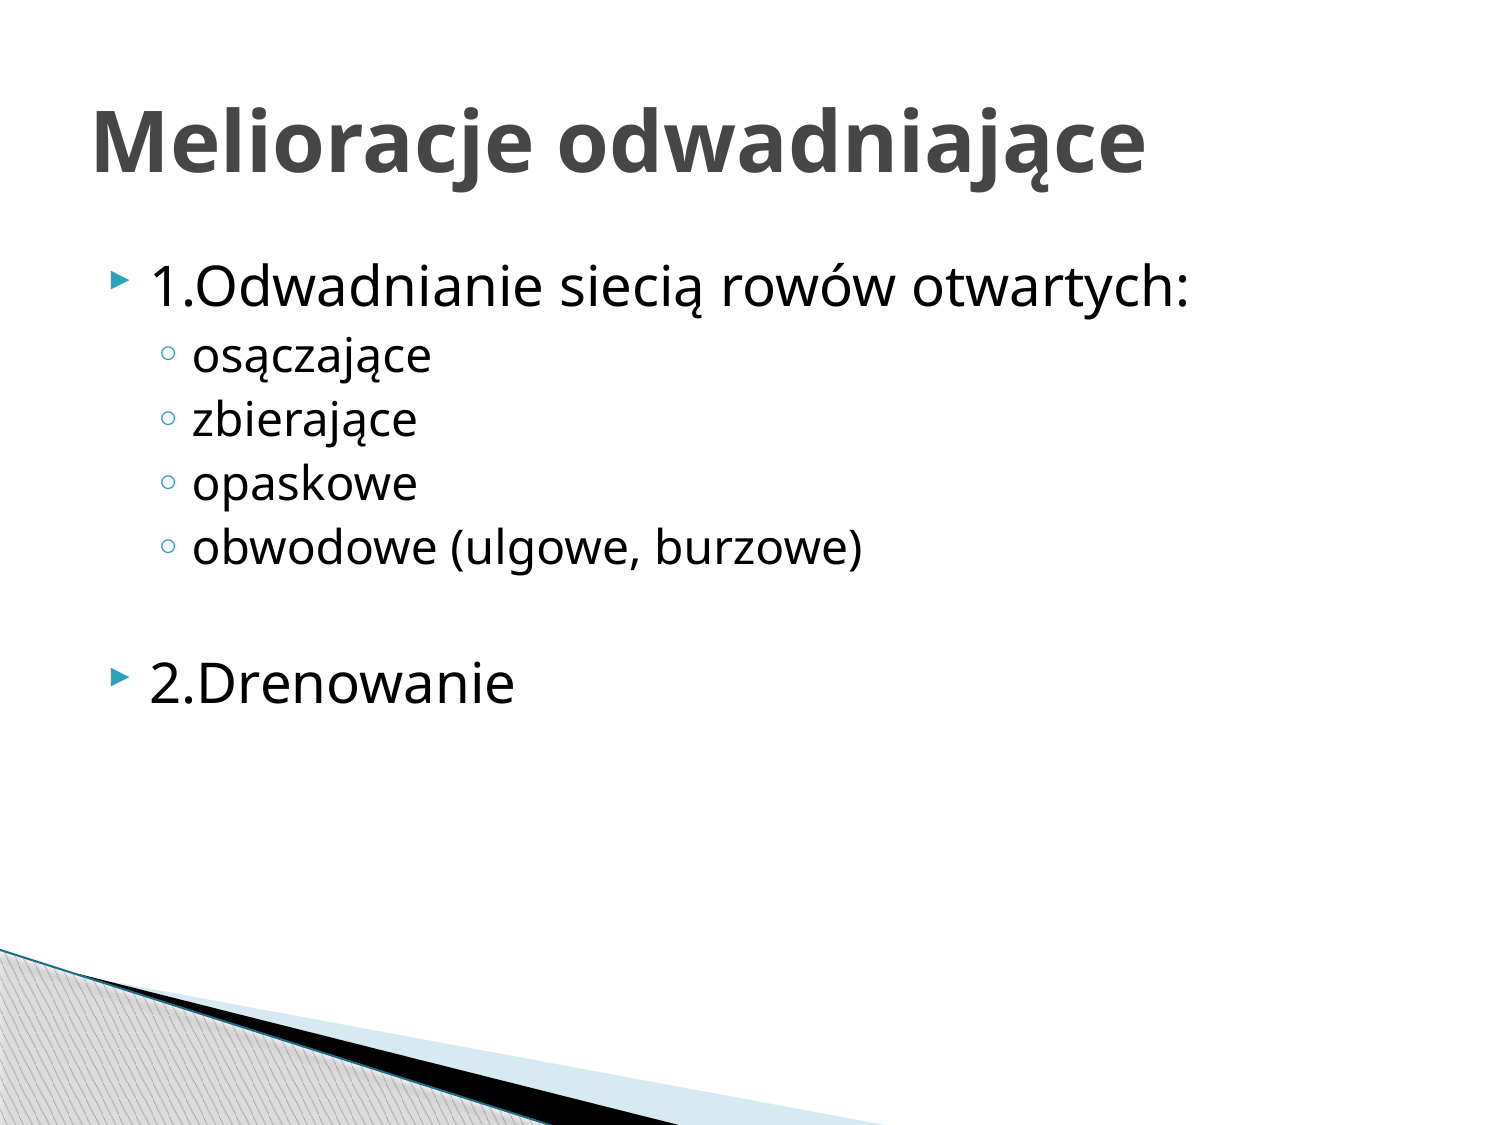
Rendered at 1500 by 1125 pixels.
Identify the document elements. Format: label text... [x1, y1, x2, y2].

title Melioracje odwadniające [75, 45, 1425, 233]
list 1.Odwadnianie siecią rowów otwartych: osączające zbierające opaskowe obwodowe (ulgowe, burzowe) 2.Drenowanie [75, 243, 1425, 986]
